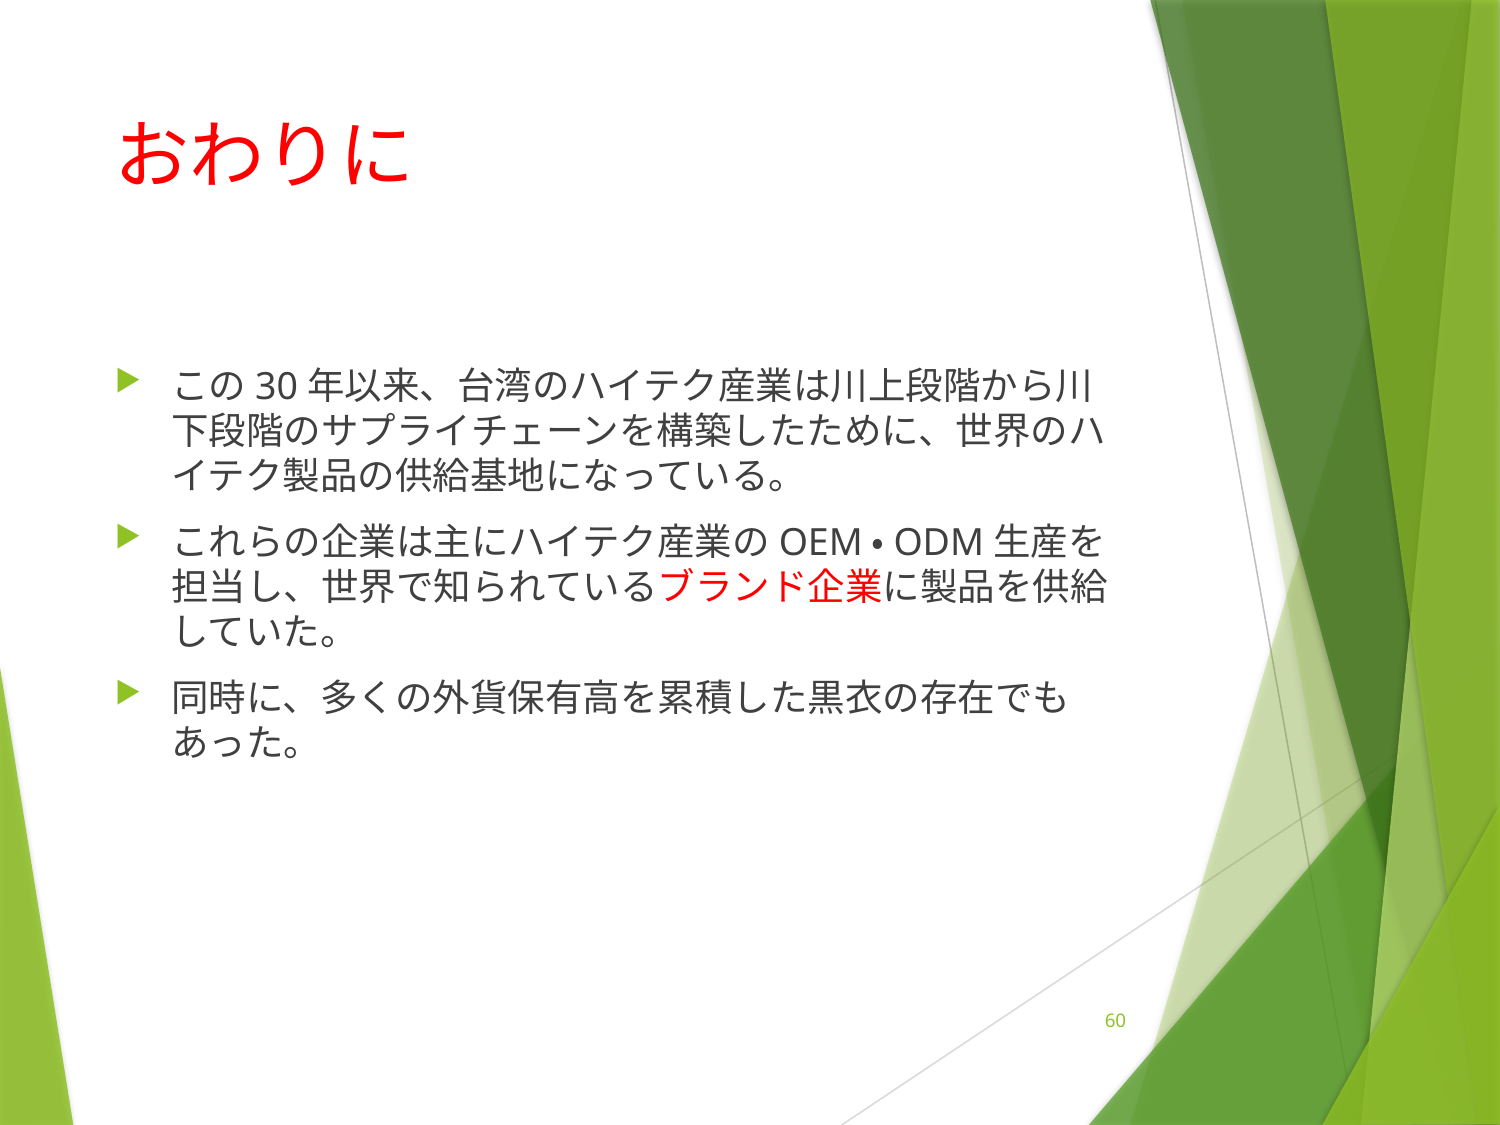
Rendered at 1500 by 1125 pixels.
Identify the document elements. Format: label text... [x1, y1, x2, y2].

title おわりに [99, 99, 1142, 317]
slide_number 60 [1057, 991, 1142, 1051]
list この30年以来、台湾のハイテク産業は川上段階から川下段階のサプライチェーンを構築したために、世界のハイテク製品の供給基地になっている。 これらの企業は主にハイテク産業のOEM・ODM生産を担当し、世界で知られているブランド企業に製品を供給していた。 同時に、多くの外貨保有高を累積した黒衣の存在でもあった。 [99, 354, 1142, 992]
